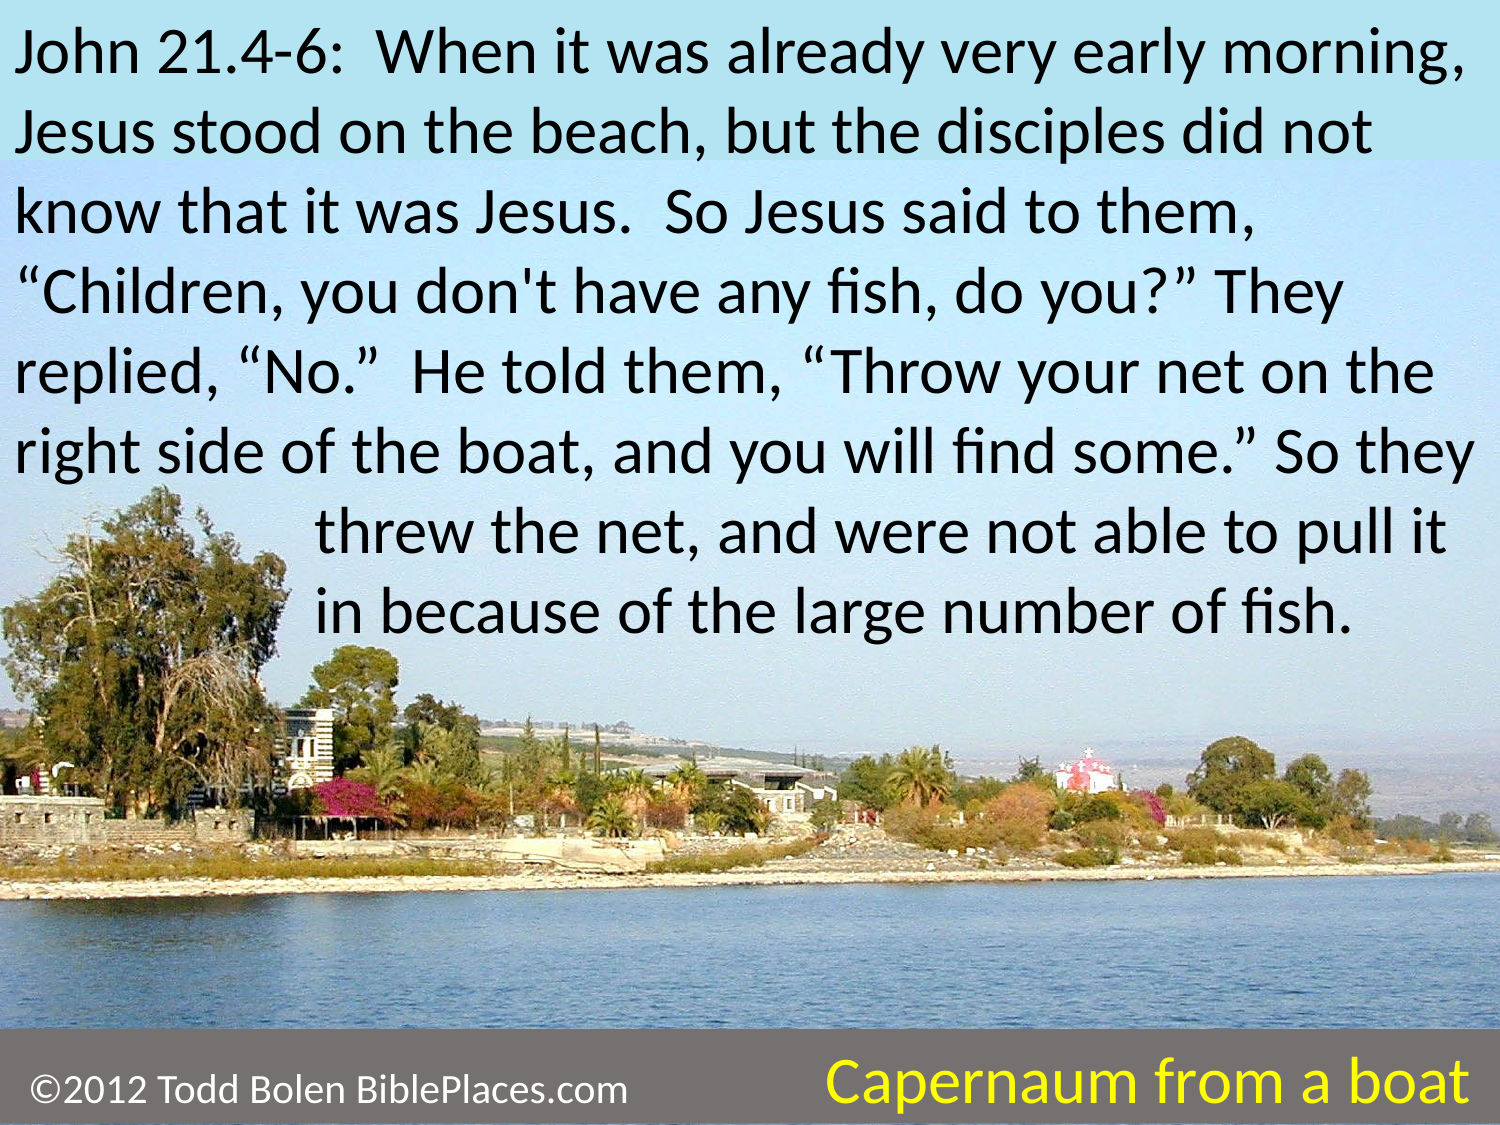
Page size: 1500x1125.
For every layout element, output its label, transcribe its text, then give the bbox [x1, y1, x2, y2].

text_box John 21.4-6: When it was already very early morning, Jesus stood on the beach, but the disciples did not know that it was Jesus. So Jesus said to them, “Children, you don't have any fish, do you?” They replied, “No.” He told them, “Throw your net on the right side of the boat, and you will find some.” So they threw the net, and were not able to pull it in because of the large number of fish. [0, 0, 1500, 89]
picture [0, 89, 1500, 1125]
